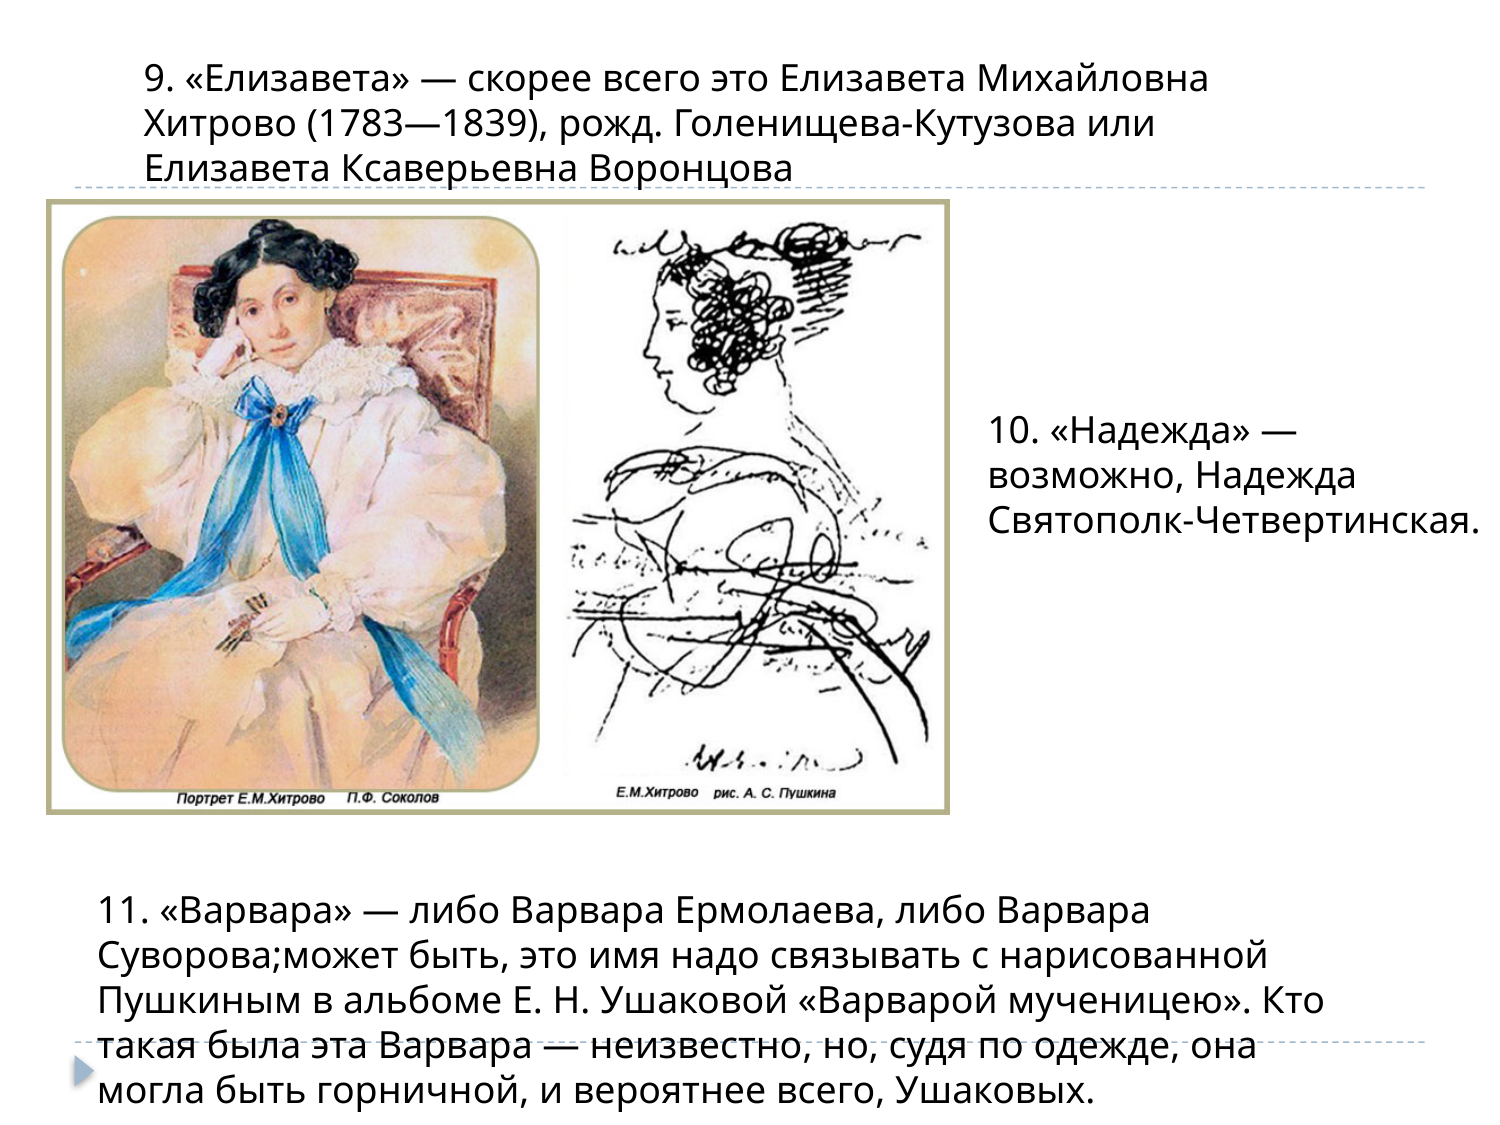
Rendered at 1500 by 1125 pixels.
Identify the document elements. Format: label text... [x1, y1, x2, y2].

text_box 10. «Надежда» — возможно, Надежда Святополк-Четвертинская. [972, 398, 1500, 549]
text_box 11. «Варвара» — либо Варвара Ермолаева, либо Варвара Суворова;может быть, это имя надо связывать с нарисованной Пушкиным в альбоме Е. Н. Ушаковой «Варварой мученицею». Кто такая была эта Варвара — неизвестно, но, судя по одежде, она могла быть горничной, и вероятнее всего, Ушаковых. [82, 878, 1372, 1119]
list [46, 198, 950, 816]
text_box 9. «Елизавета» — скорее всего это Елизавета Михайловна Хитрово (1783—1839), рожд. Голенищева-Кутузова или Елизавета Ксаверьевна Воронцова [128, 46, 1348, 197]
